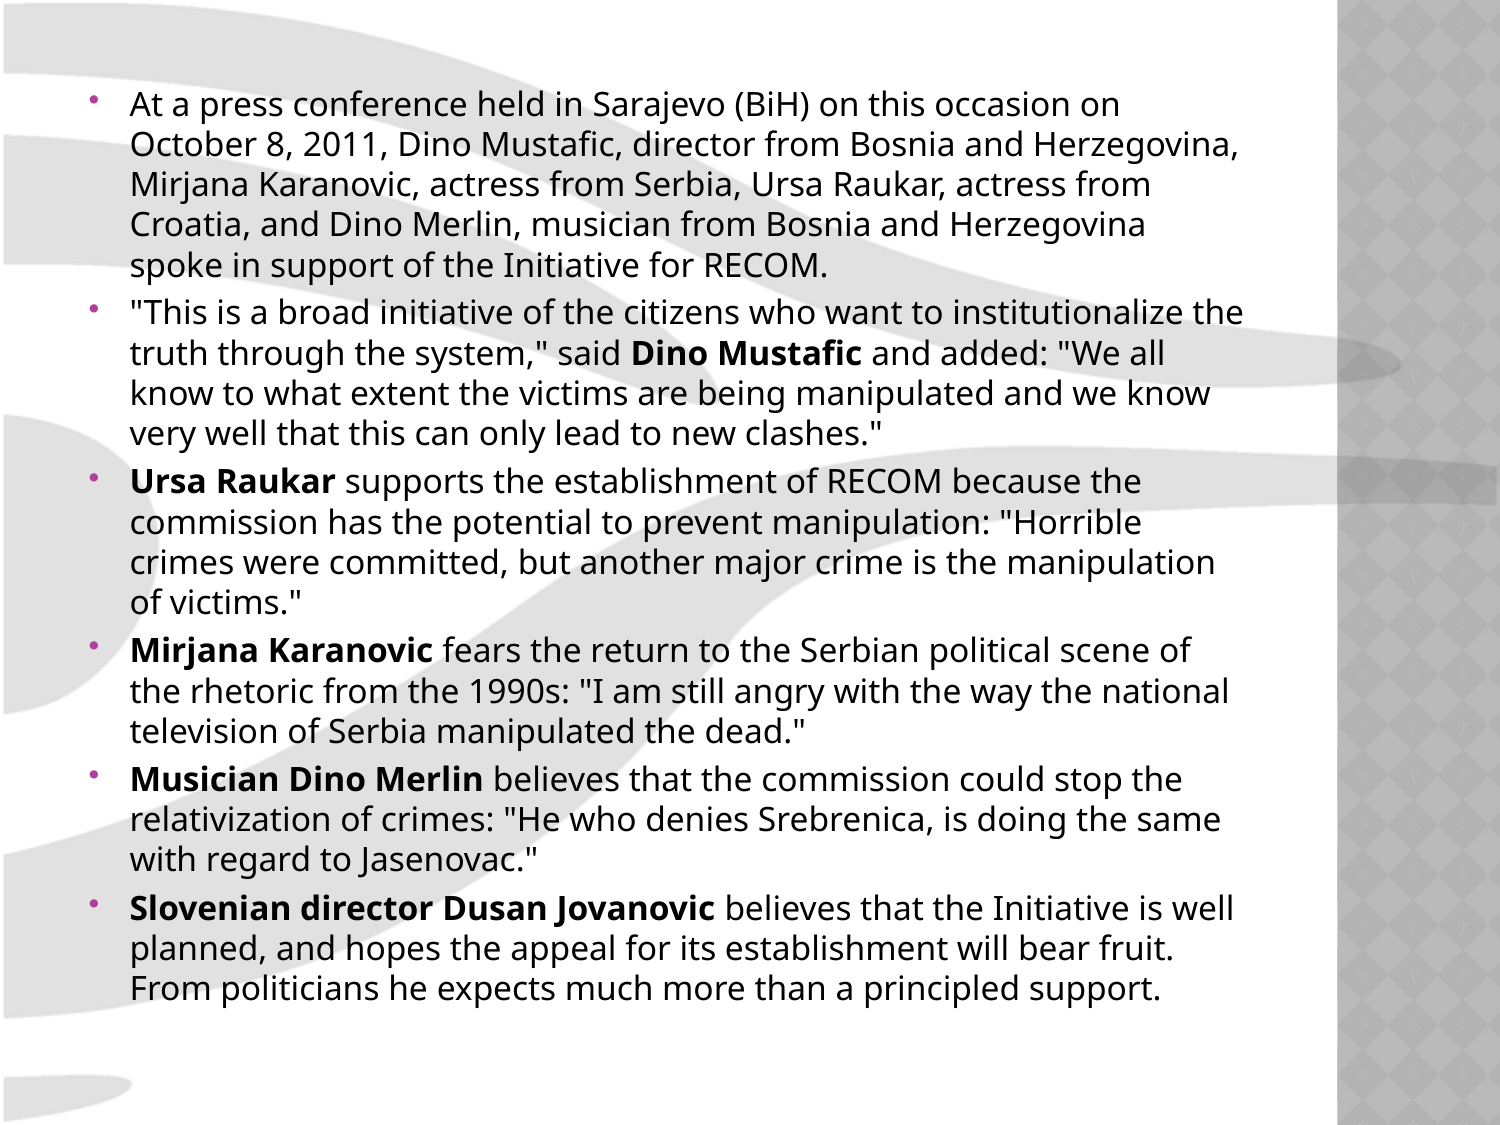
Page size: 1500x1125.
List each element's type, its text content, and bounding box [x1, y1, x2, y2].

list At a press conference held in Sarajevo (BiH) on this occasion on October 8, 2011, Dino Mustafic, director from Bosnia and Herzegovina, Mirjana Karanovic, actress from Serbia, Ursa Raukar, actress from Croatia, and Dino Merlin, musician from Bosnia and Herzegovina spoke in support of the Initiative for RECOM. "This is a broad initiative of the citizens who want to institutionalize the truth through the system," said Dino Mustafic and added: "We all know to what extent the victims are being manipulated and we know very well that this can only lead to new clashes." Ursa Raukar supports the establishment of RECOM because the commission has the potential to prevent manipulation: "Horrible crimes were committed, but another major crime is the manipulation of victims." Mirjana Karanovic fears the return to the Serbian political scene of the rhetoric from the 1990s: "I am still angry with the way the national television of Serbia manipulated the dead." Musician Dino Merlin believes that the commission could stop the relativization of crimes: "He who denies Srebrenica, is doing the same with regard to Jasenovac." Slovenian director Dusan Jovanovic believes that the Initiative is well planned, and hopes the appeal for its establishment will bear fruit. From politicians he expects much more than a principled support. [75, 75, 1263, 1059]
picture [0, 0, 1500, 1125]
